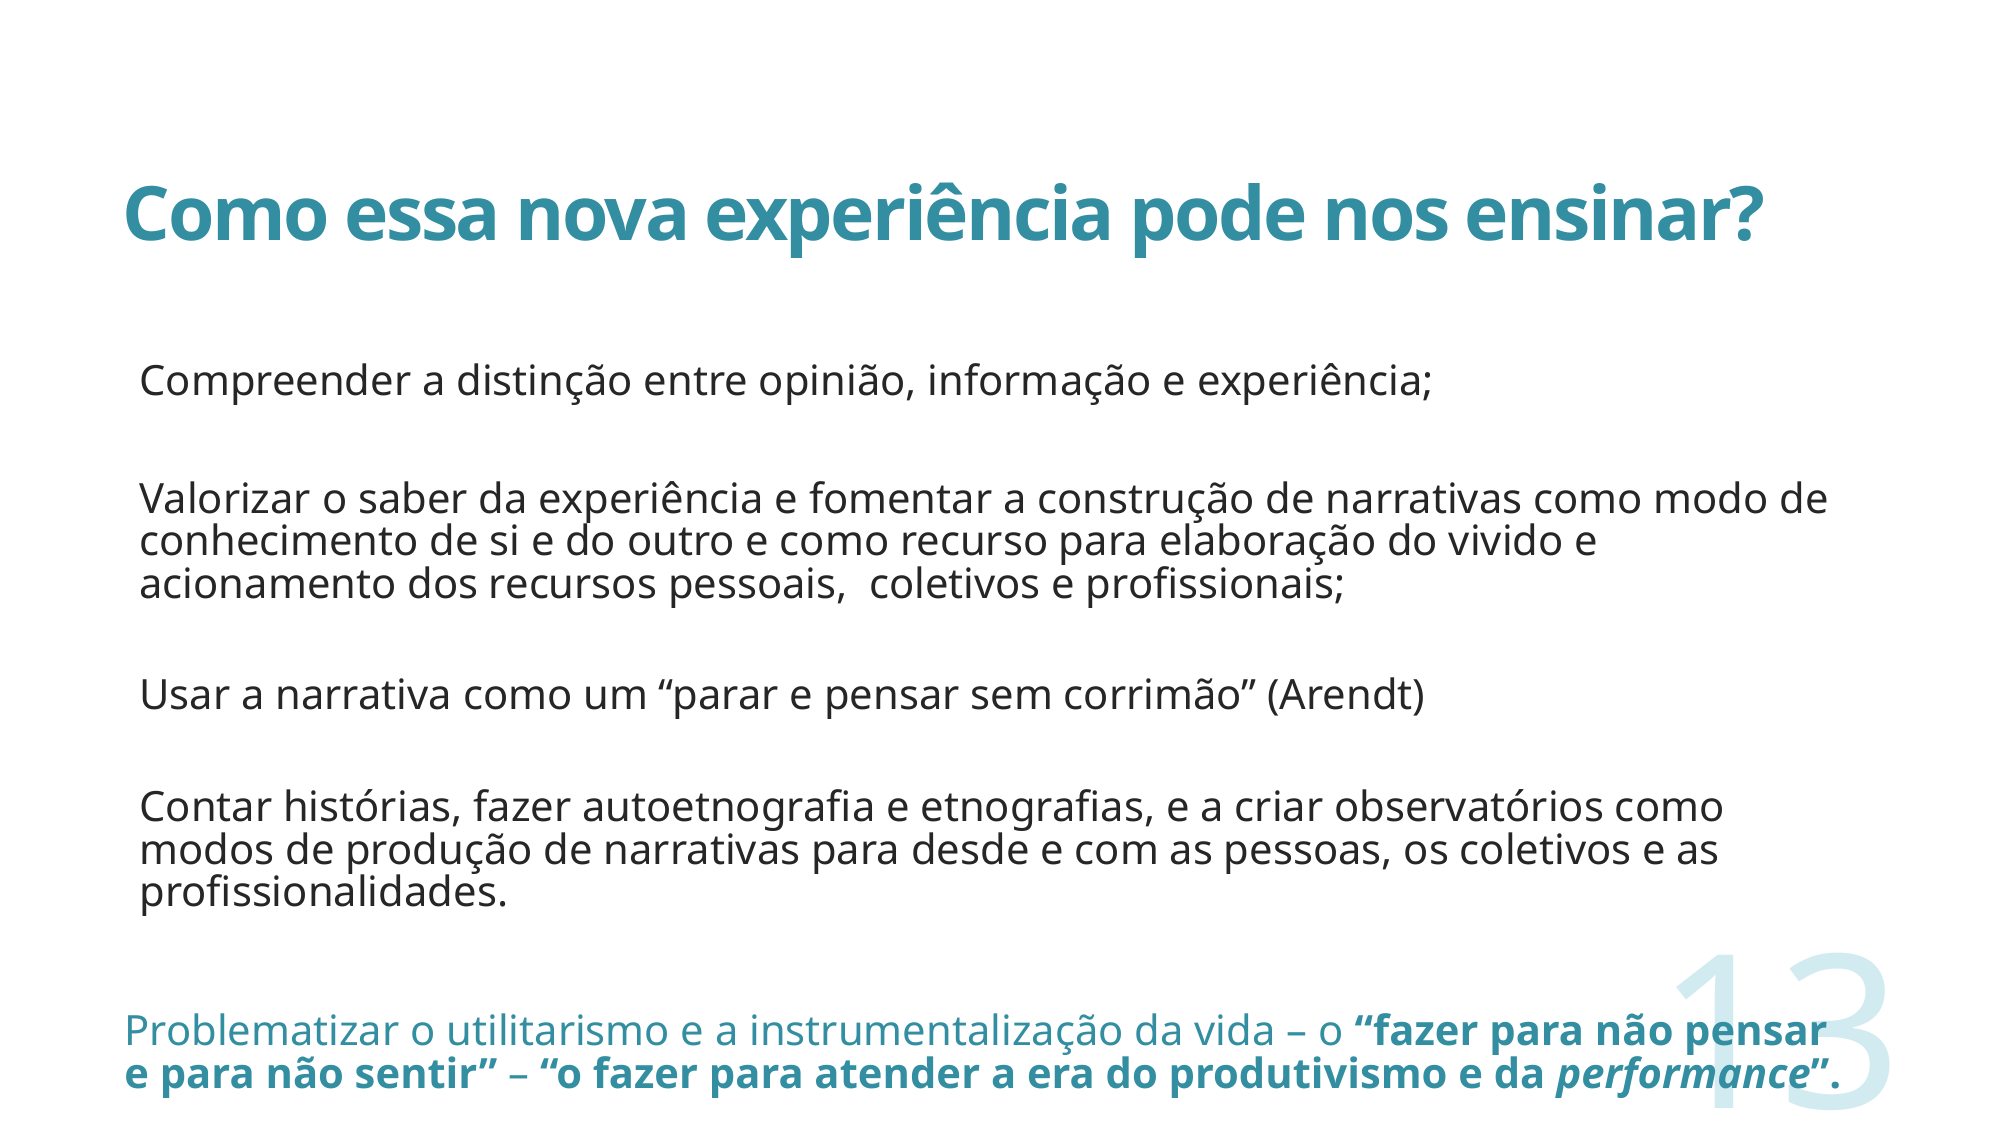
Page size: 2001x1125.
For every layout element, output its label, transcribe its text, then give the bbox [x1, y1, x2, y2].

slide_number 13 [1437, 963, 1918, 1125]
list Compreender a distinção entre opinião, informação e experiência; Valorizar o saber da experiência e fomentar a construção de narrativas como modo de conhecimento de si e do outro e como recurso para elaboração do vivido e acionamento dos recursos pessoais, coletivos e profissionais; Usar a narrativa como um “parar e pensar sem corrimão” (Arendt) Contar histórias, fazer autoetnografia e etnografias, e a criar observatórios como modos de produção de narrativas para desde e com as pessoas, os coletivos e as profissionalidades. Problematizar o utilitarismo e a instrumentalização da vida – o “fazer para não pensar e para não sentir” – “o fazer para atender a era do produtivismo e da performance”. [109, 353, 1874, 1058]
title Como essa nova experiência pode nos ensinar? [107, 81, 1875, 354]
